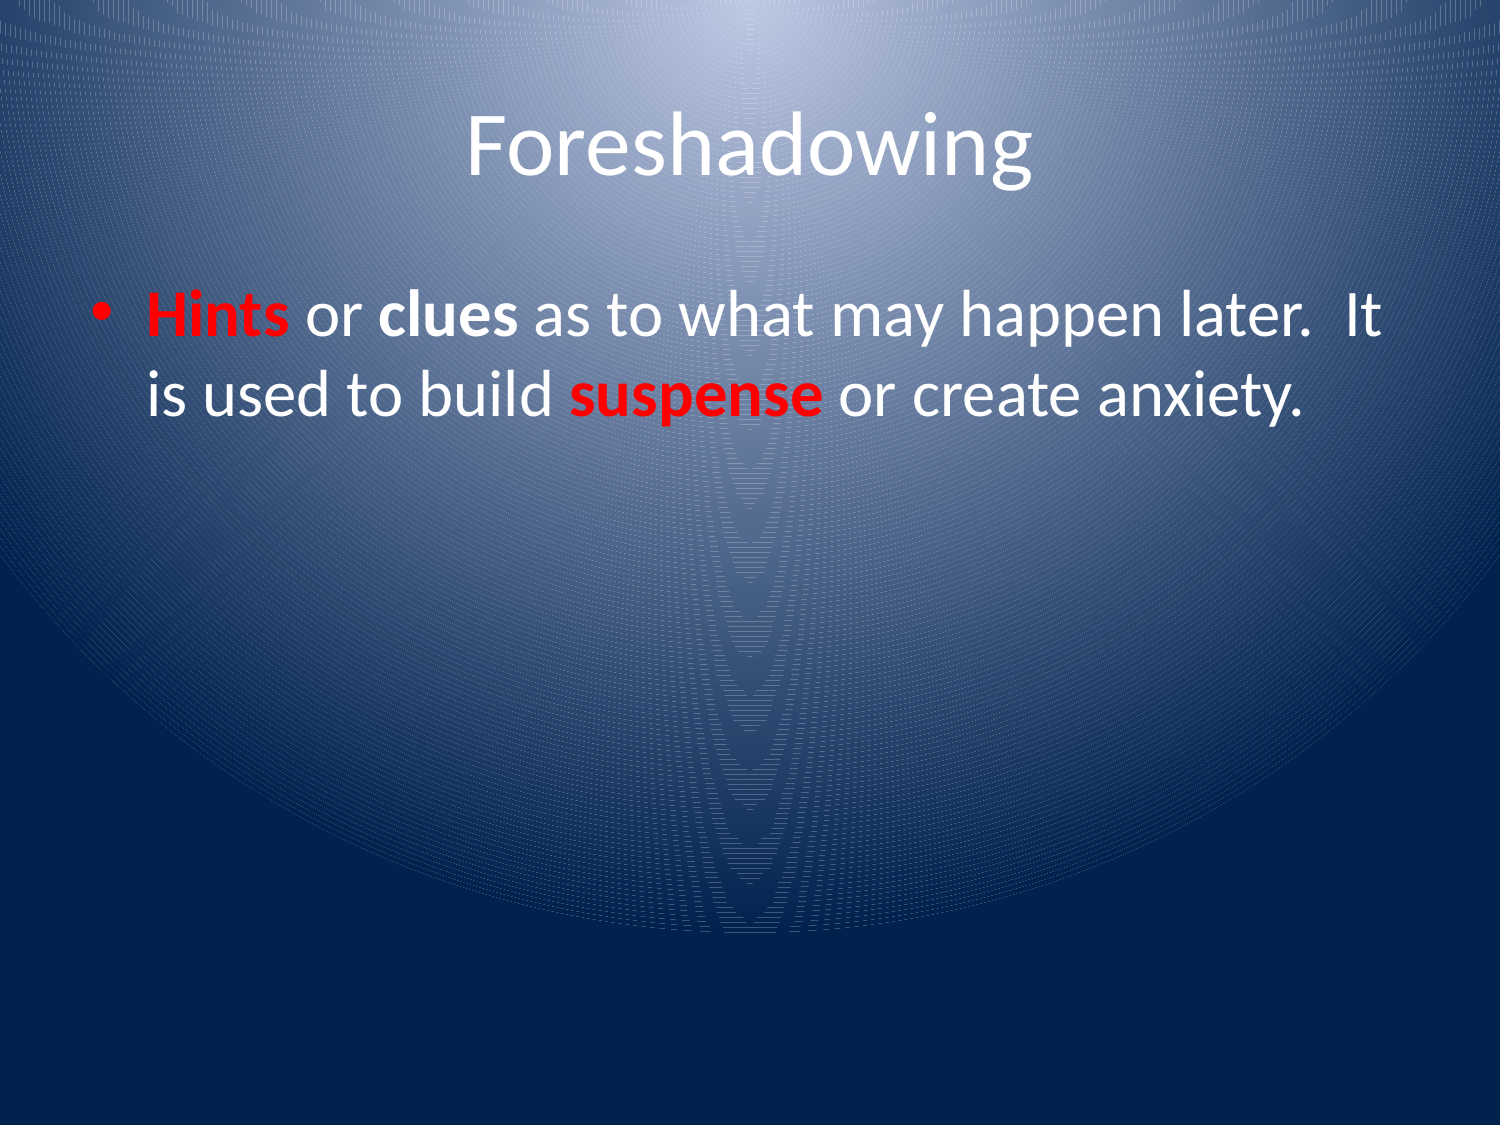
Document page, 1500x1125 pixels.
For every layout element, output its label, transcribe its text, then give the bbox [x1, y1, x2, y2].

title Foreshadowing [75, 45, 1425, 233]
list Hints or clues as to what may happen later. It is used to build suspense or create anxiety. [75, 262, 1425, 1005]
